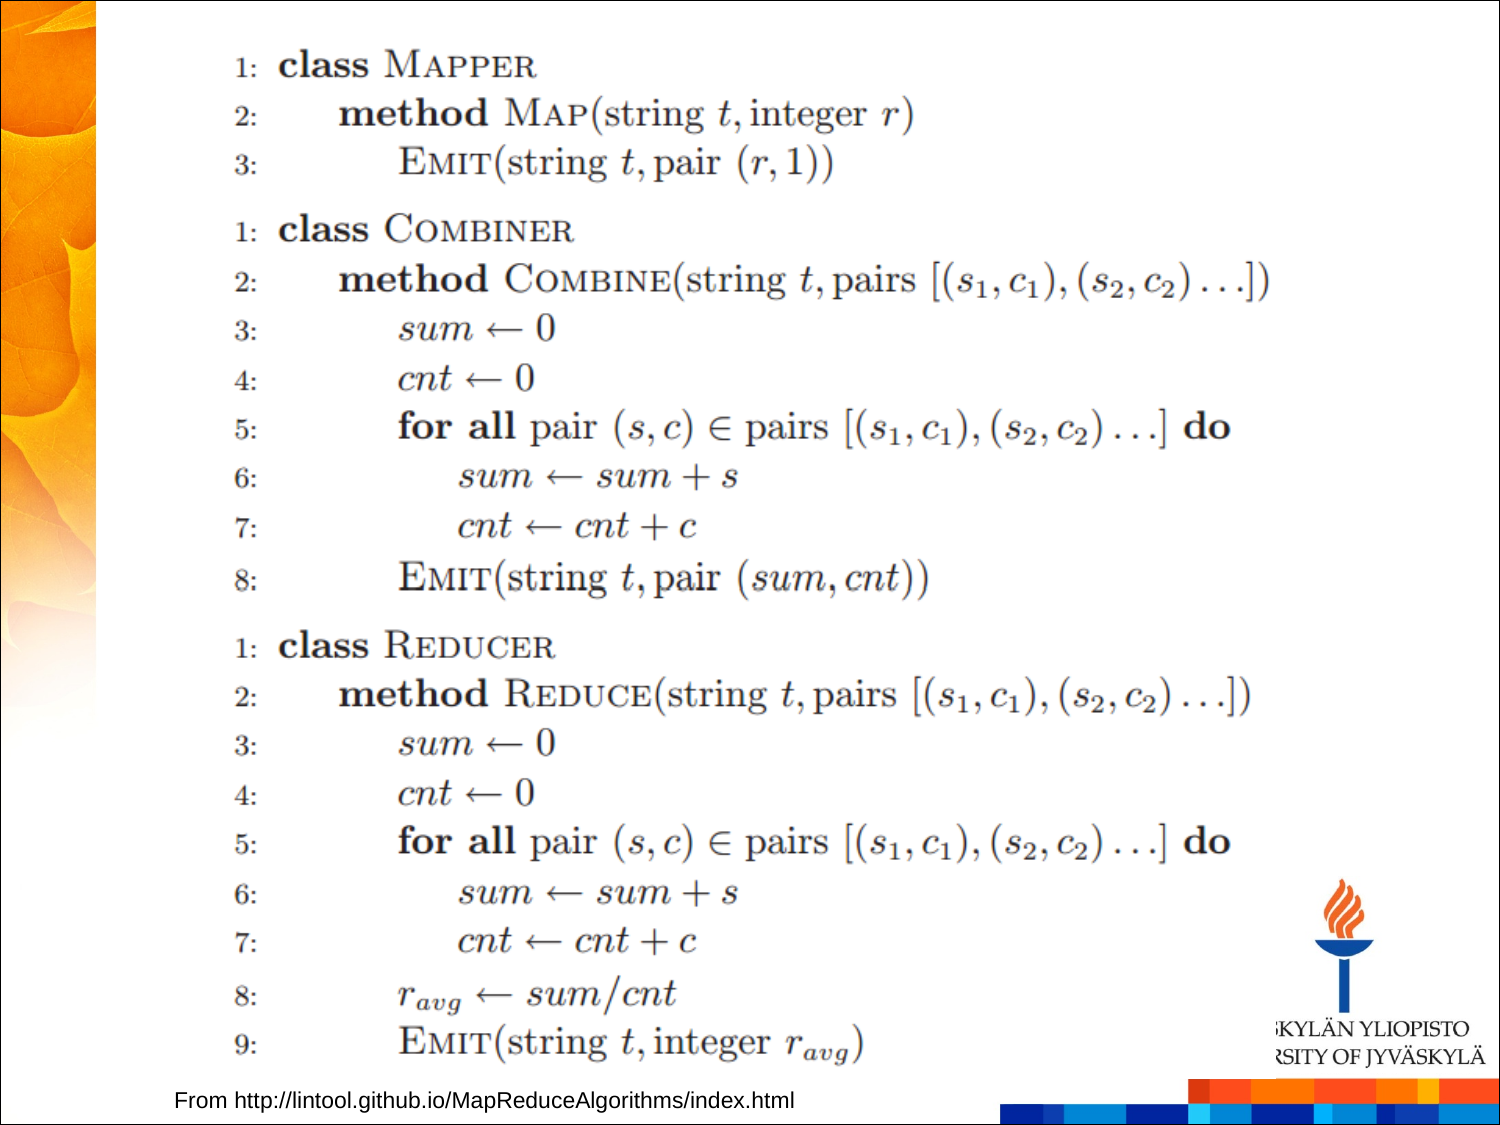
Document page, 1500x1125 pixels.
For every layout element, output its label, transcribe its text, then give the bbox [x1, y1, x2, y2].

picture [1, 1, 1499, 1124]
text_box From http://lintool.github.io/MapReduceAlgorithms/index.html [159, 1078, 910, 1121]
